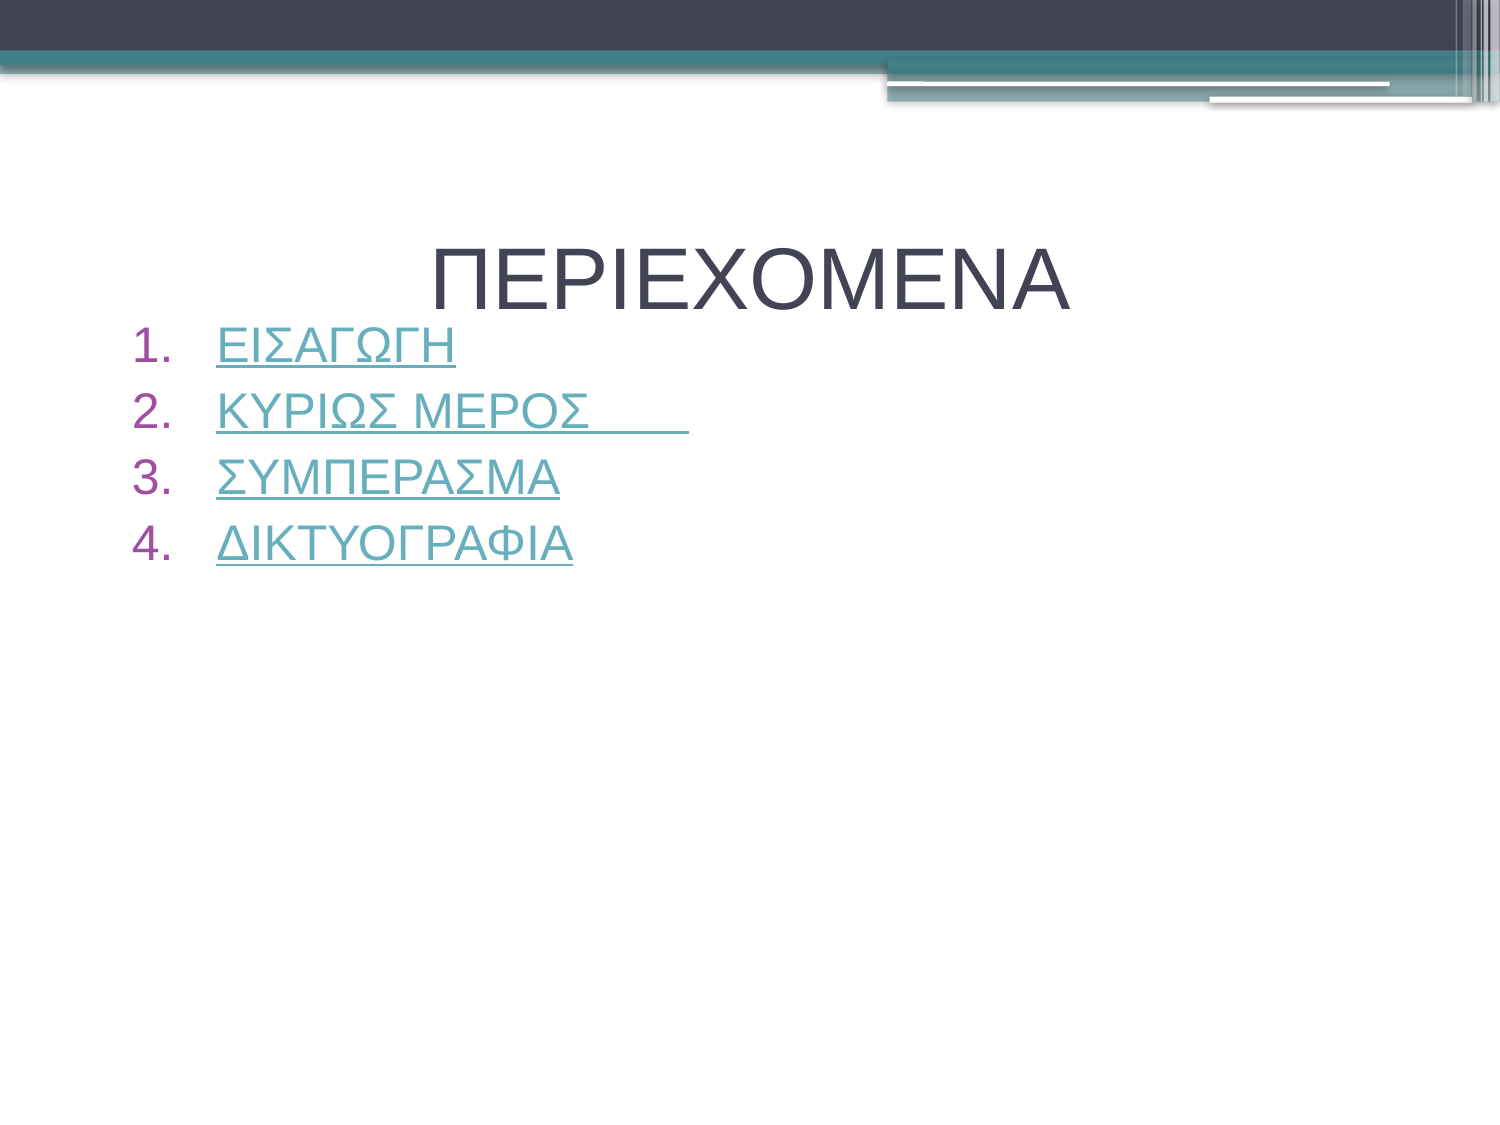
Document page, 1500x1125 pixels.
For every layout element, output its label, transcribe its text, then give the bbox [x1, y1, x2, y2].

list ΕΙΣΑΓΩΓΗ ΚΥΡΙΩΣ ΜΕΡΟΣ ΣΥΜΠΕΡΑΣΜΑ ΔΙΚΤΥΟΓΡΑΦΙΑ [117, 304, 1468, 1048]
title ΠΕΡΙΕΧΟΜΕΝΑ [75, 187, 1425, 363]
